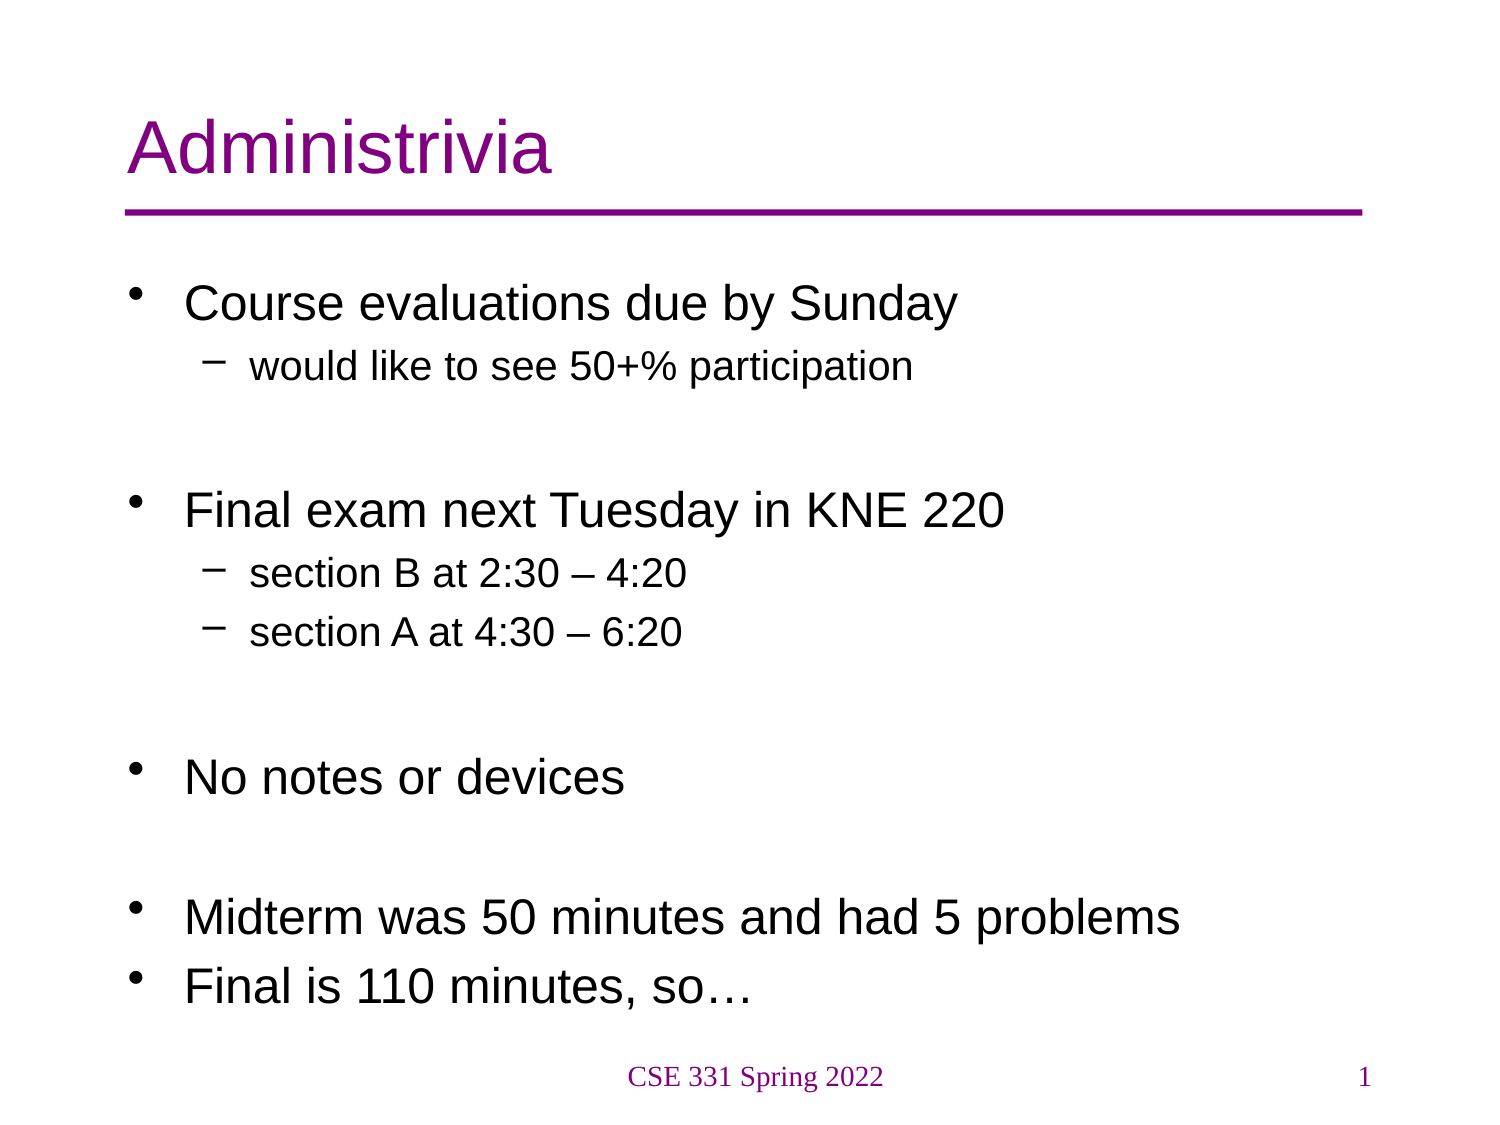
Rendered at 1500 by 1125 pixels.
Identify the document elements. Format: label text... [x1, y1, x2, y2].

slide_number 1 [1074, 1049, 1388, 1125]
list Course evaluations due by Sunday would like to see 50+% participation Final exam next Tuesday in KNE 220 section B at 2:30 – 4:20 section A at 4:30 – 6:20 No notes or devices Midterm was 50 minutes and had 5 problems Final is 110 minutes, so… [112, 262, 1388, 1000]
title Administrivia [112, 50, 1388, 238]
footer CSE 331 Spring 2022 [474, 1049, 1038, 1125]
